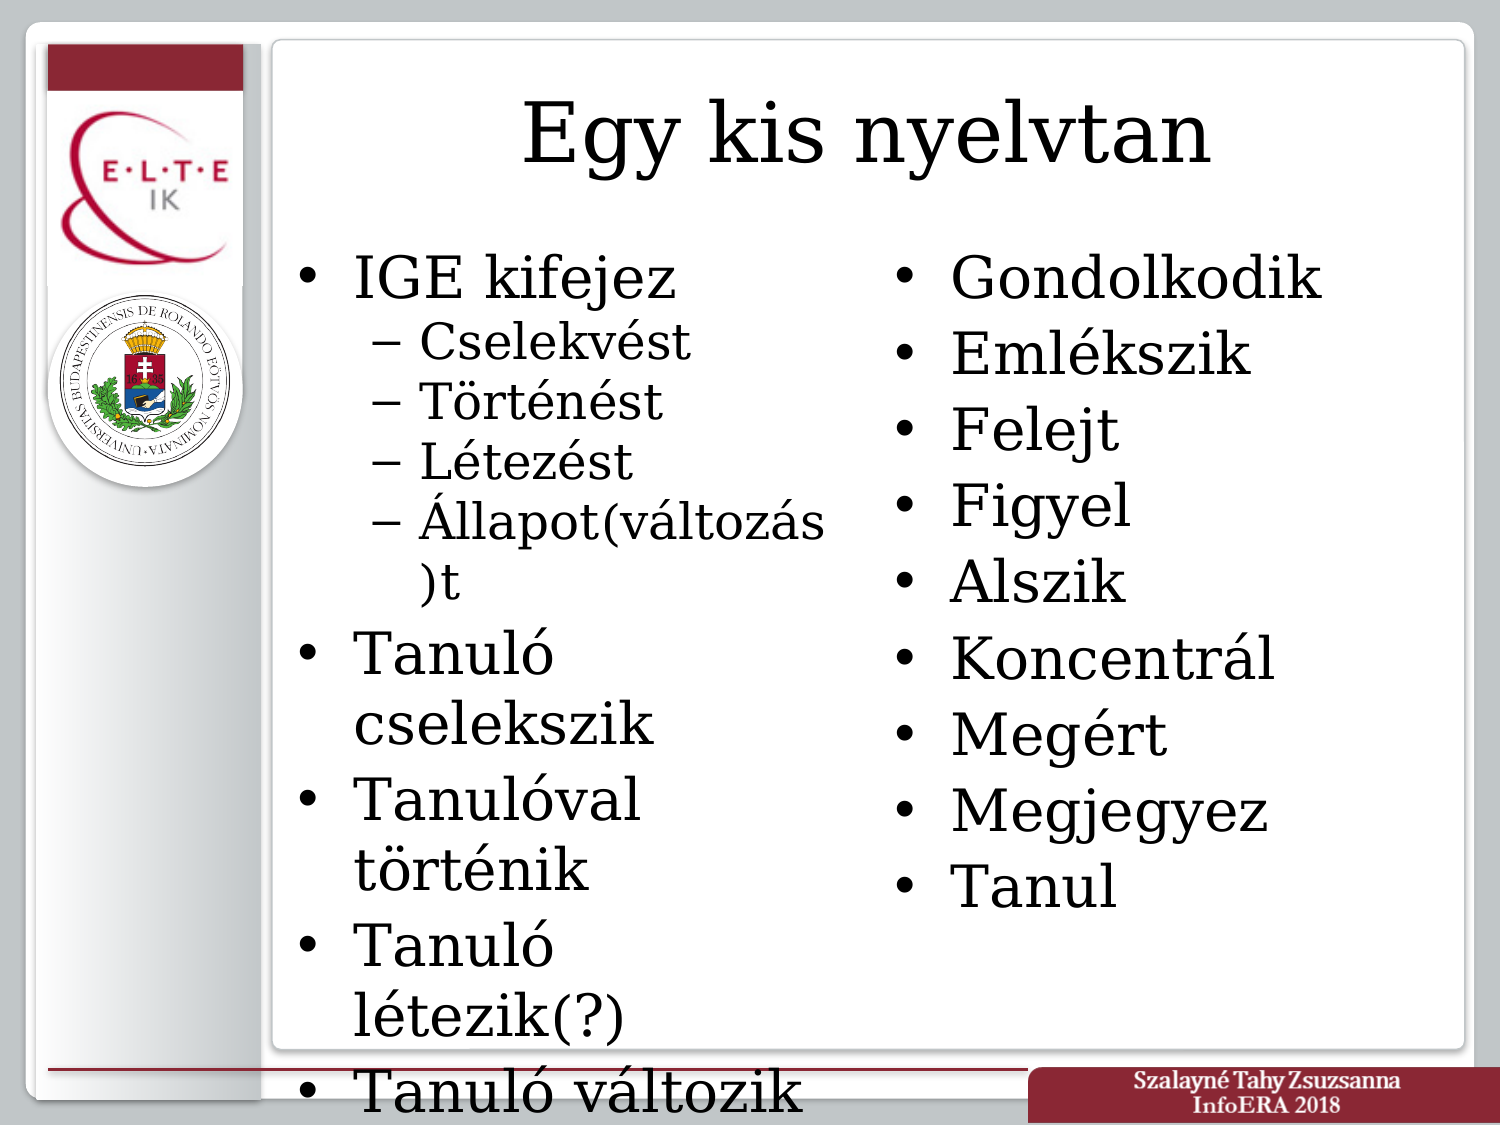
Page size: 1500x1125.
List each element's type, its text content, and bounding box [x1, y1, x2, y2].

title Egy kis nyelvtan [276, 46, 1459, 213]
picture [59, 295, 231, 467]
picture [47, 91, 243, 286]
picture [1028, 1056, 1500, 1125]
list IGE kifejez Cselekvést Történést Létezést Állapot(változás)t Tanuló cselekszik Tanulóval történik Tanuló létezik(?) Tanuló változik [282, 231, 856, 1038]
list Gondolkodik Emlékszik Felejt Figyel Alszik Koncentrál Megért Megjegyez Tanul [879, 231, 1453, 1038]
